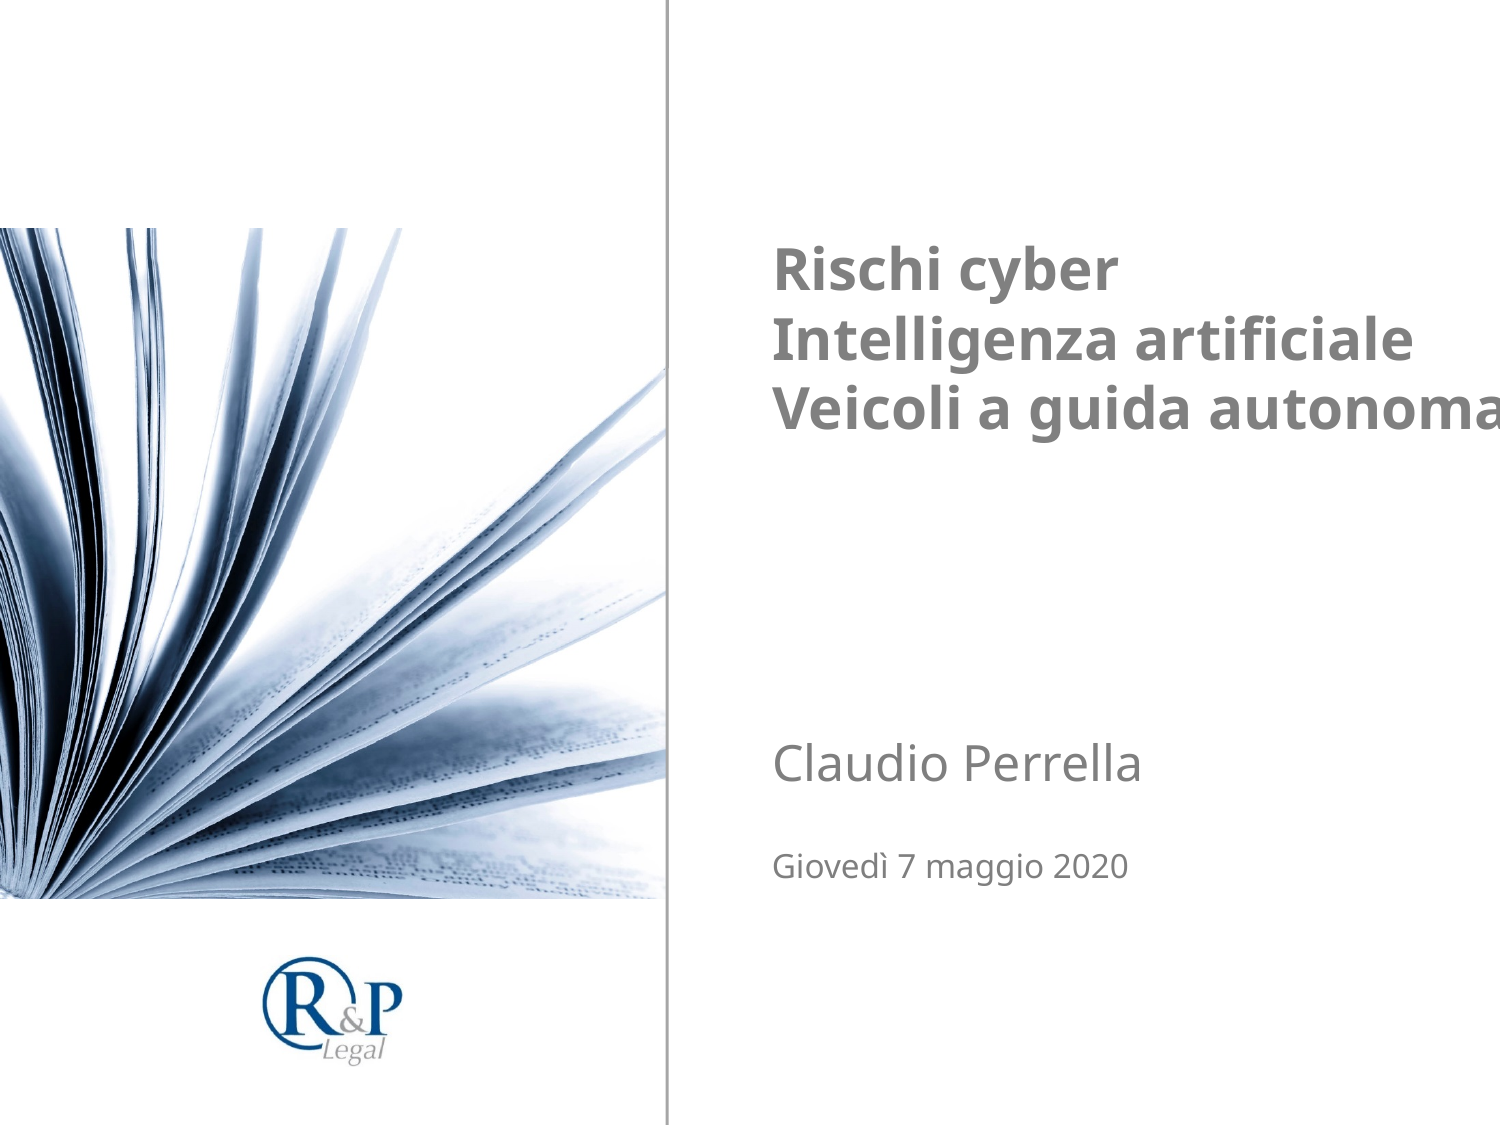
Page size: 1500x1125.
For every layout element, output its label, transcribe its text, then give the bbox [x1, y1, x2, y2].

text_box Rischi cyber Intelligenza artificiale Veicoli a guida autonoma [772, 231, 1387, 622]
list Claudio Perrella [757, 727, 1388, 806]
list Giovedì 7 maggio 2020 [756, 840, 1388, 894]
picture [0, 228, 665, 899]
picture [260, 955, 404, 1067]
